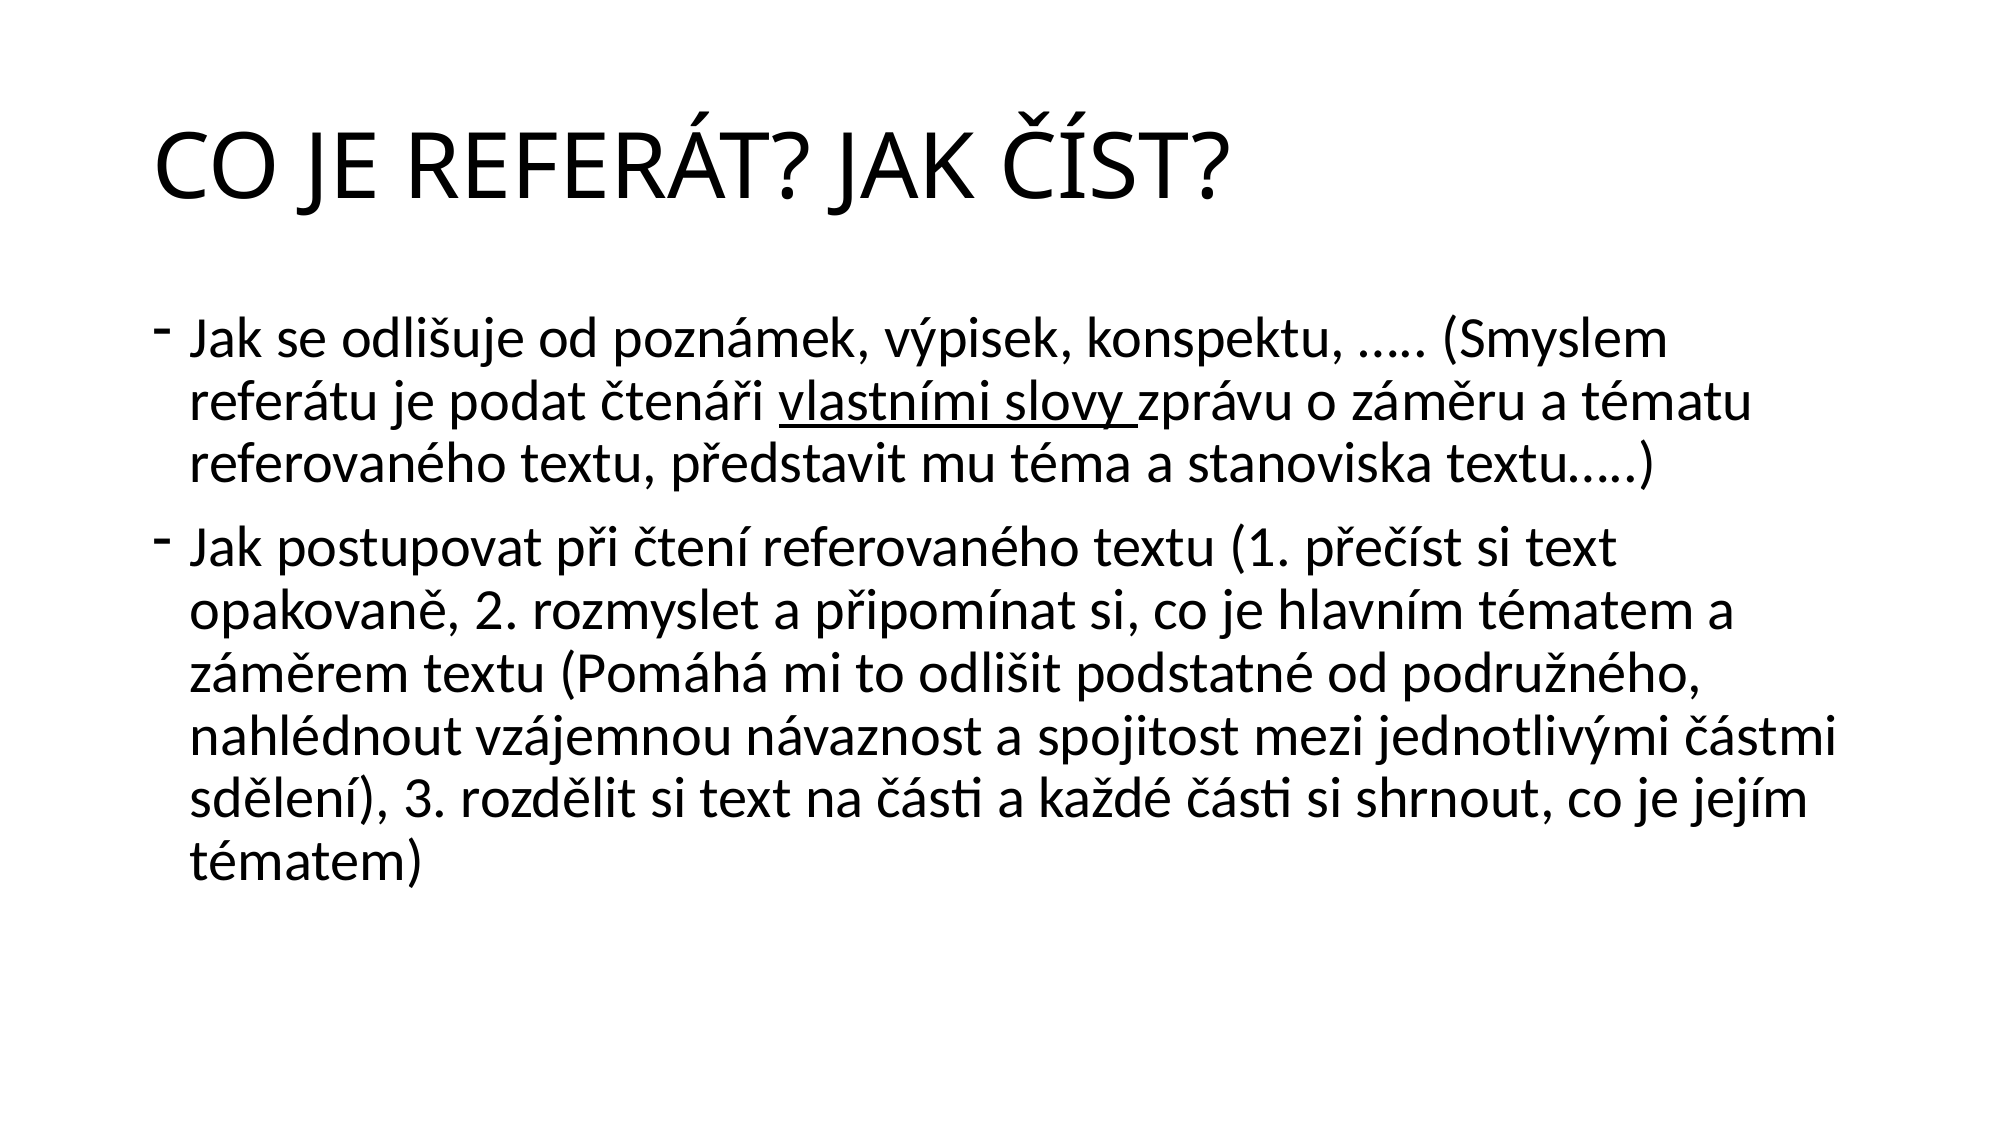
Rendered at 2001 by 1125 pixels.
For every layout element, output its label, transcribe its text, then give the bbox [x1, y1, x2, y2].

list Jak se odlišuje od poznámek, výpisek, konspektu, ….. (Smyslem referátu je podat čtenáři vlastními slovy zprávu o záměru a tématu referovaného textu, představit mu téma a stanoviska textu…..) Jak postupovat při čtení referovaného textu (1. přečíst si text opakovaně, 2. rozmyslet a připomínat si, co je hlavním tématem a záměrem textu (Pomáhá mi to odlišit podstatné od podružného, nahlédnout vzájemnou návaznost a spojitost mezi jednotlivými částmi sdělení), 3. rozdělit si text na části a každé části si shrnout, co je jejím tématem) [137, 299, 1863, 1014]
title CO JE REFERÁT? JAK ČÍST? [137, 59, 1863, 278]
